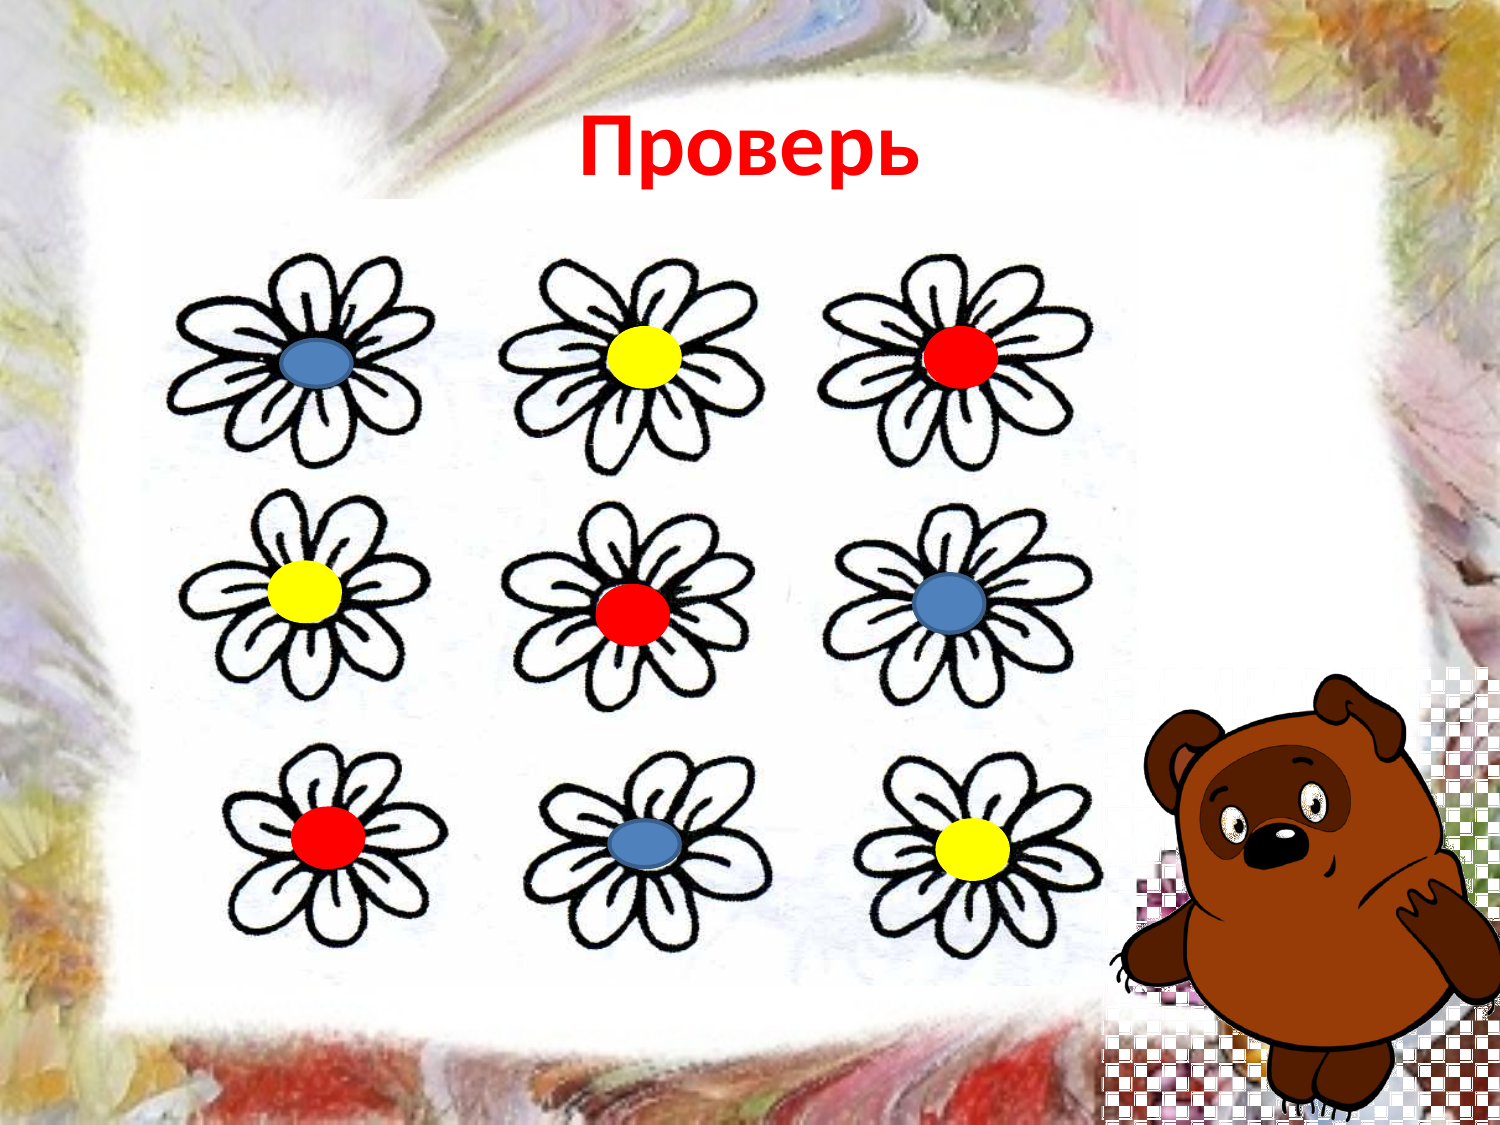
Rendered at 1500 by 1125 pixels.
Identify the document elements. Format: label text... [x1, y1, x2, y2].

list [140, 198, 1137, 986]
title Проверь [75, 45, 1425, 233]
picture [0, 0, 1500, 1125]
